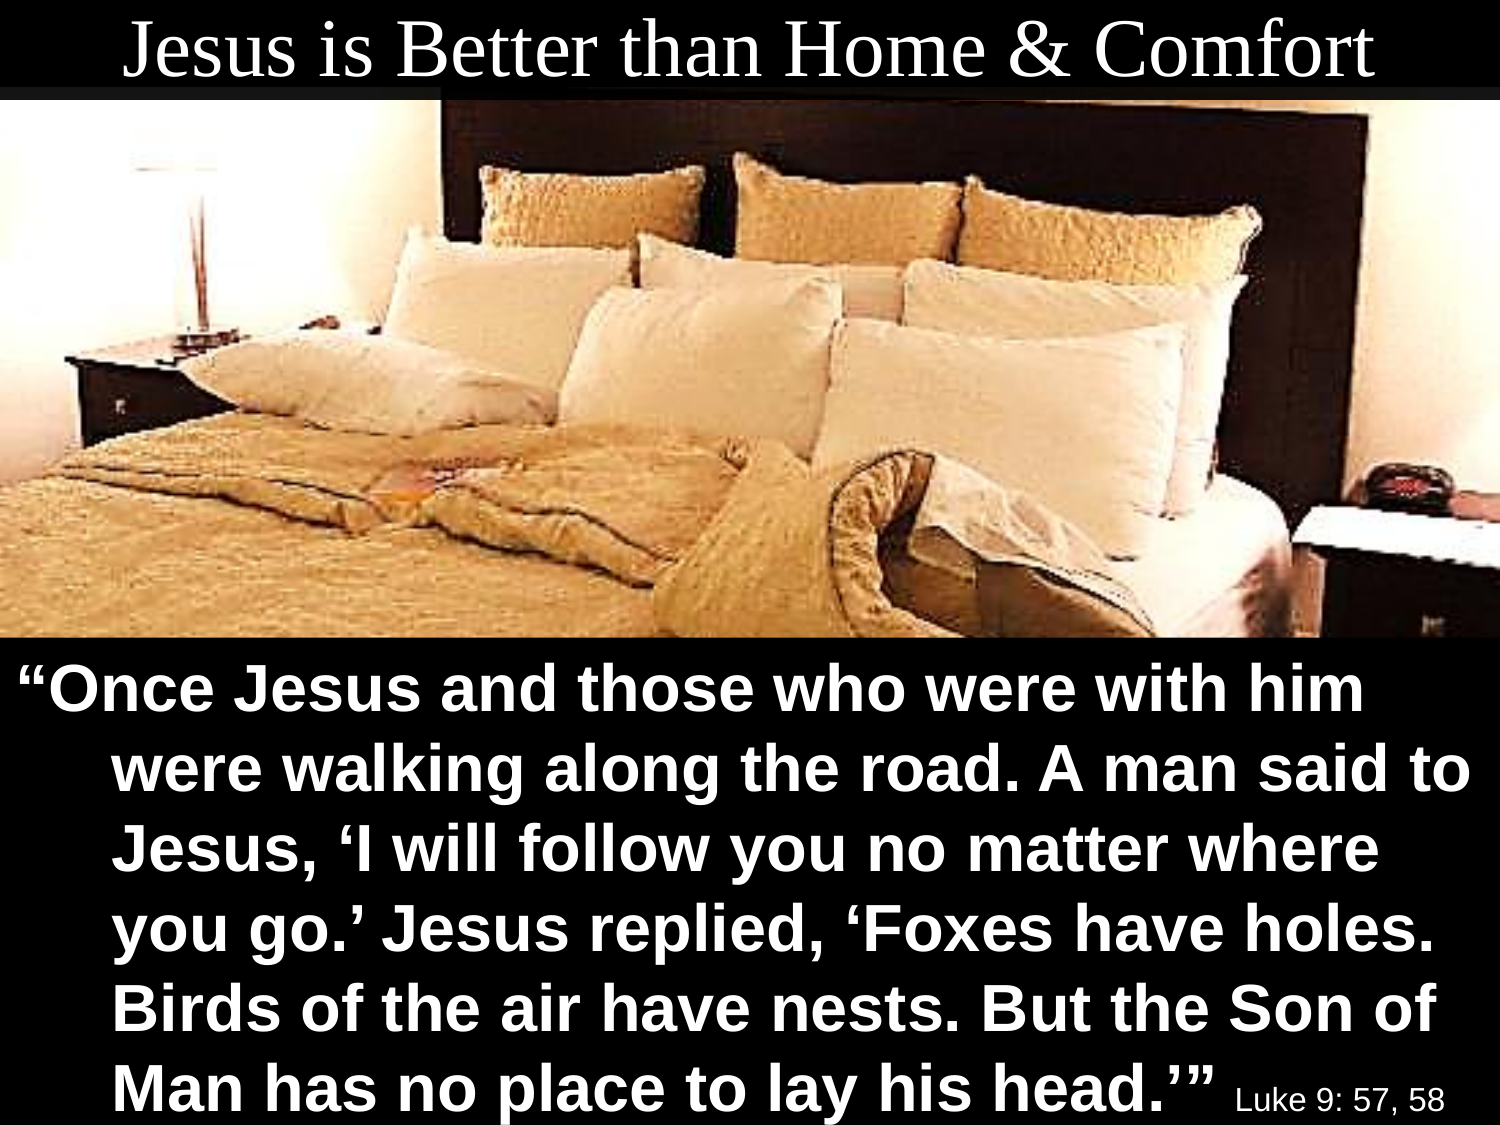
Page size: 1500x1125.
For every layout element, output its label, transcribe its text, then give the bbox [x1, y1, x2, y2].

list “Once Jesus and those who were with him were walking along the road. A man said to Jesus, ‘I will follow you no matter where you go.’ Jesus replied, ‘Foxes have holes. Birds of the air have nests. But the Son of Man has no place to lay his head.’” Luke 9: 57, 58 [0, 957, 1500, 1125]
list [0, 87, 1500, 950]
title Jesus is Better than Home & Comfort [0, 0, 1500, 86]
